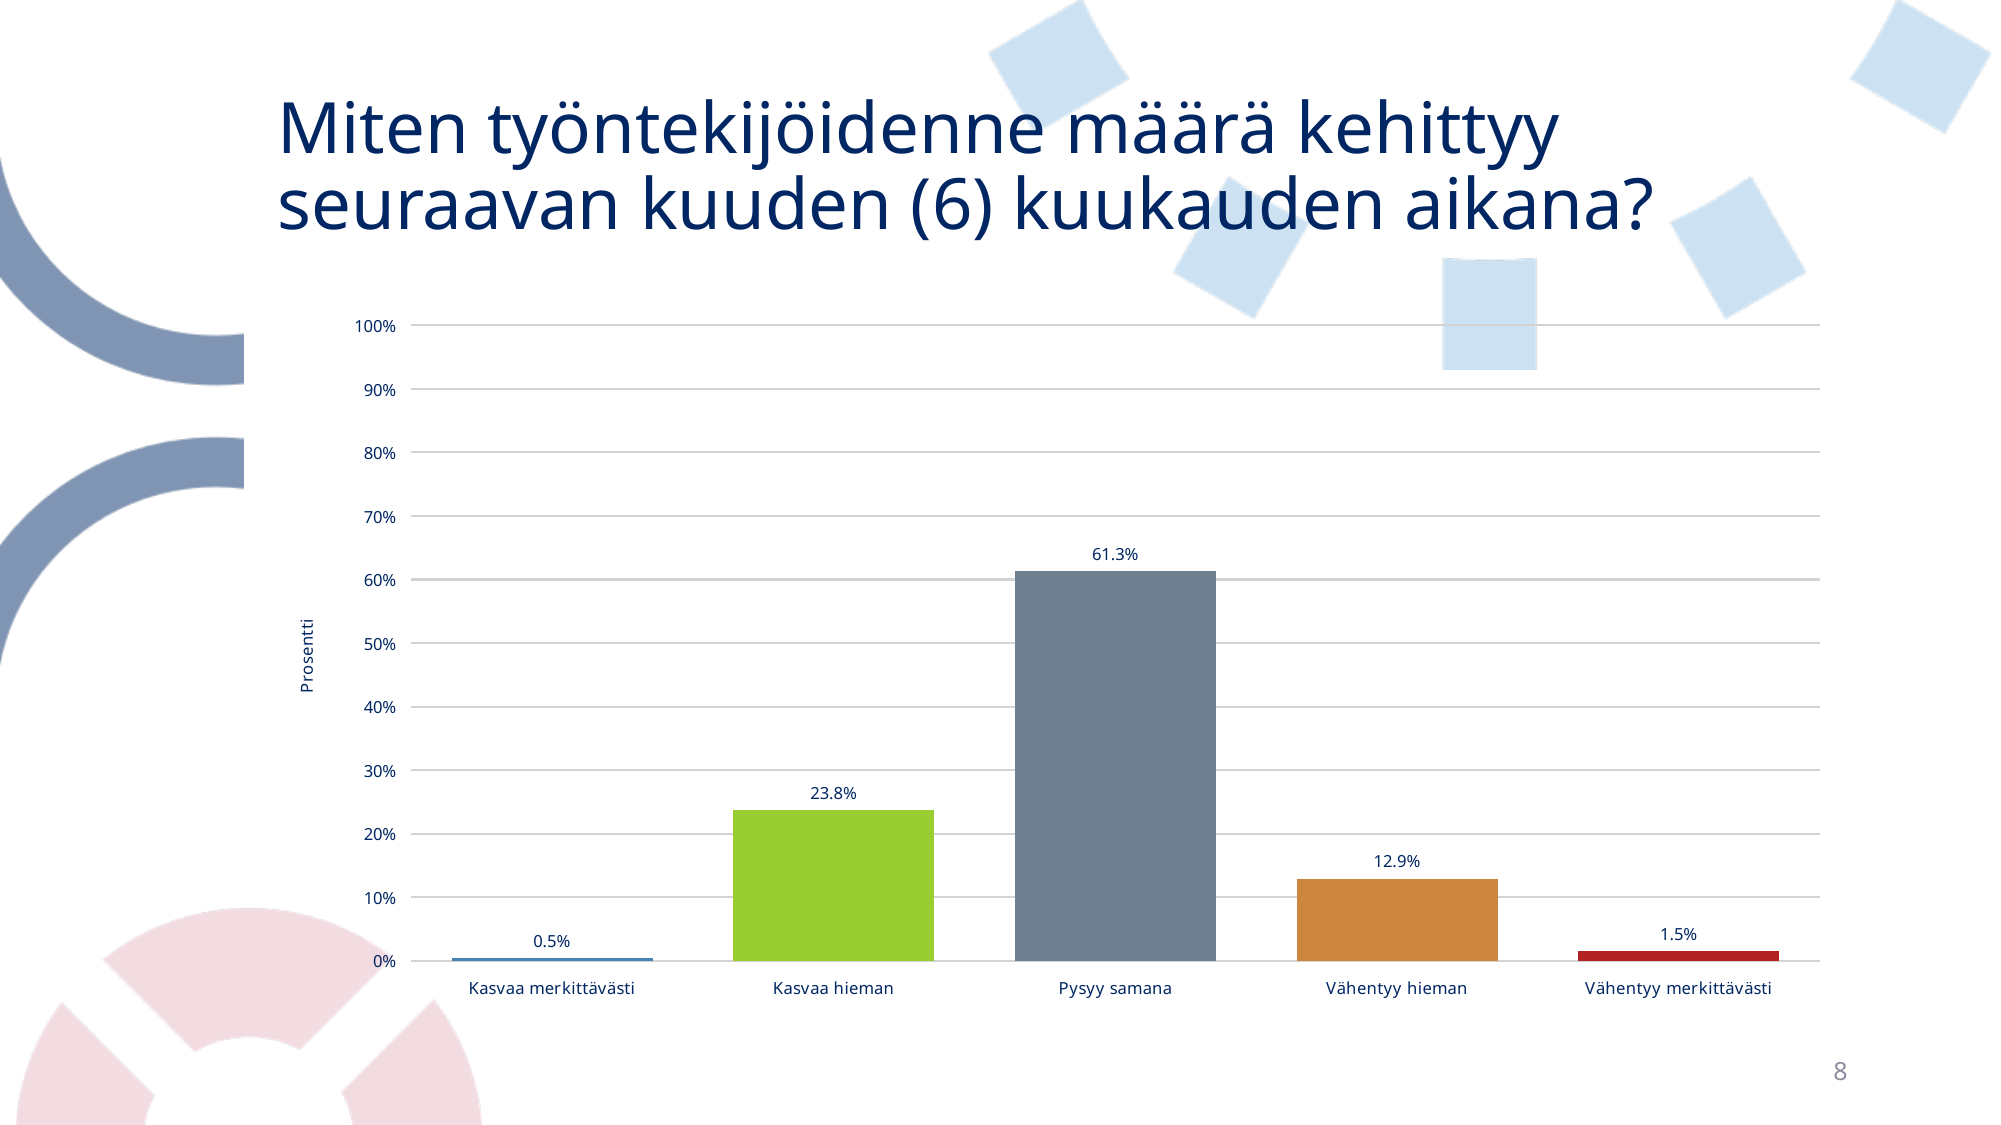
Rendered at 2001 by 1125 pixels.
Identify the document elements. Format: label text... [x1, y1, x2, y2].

picture [988, 0, 1992, 370]
picture [0, 155, 244, 668]
picture [16, 907, 482, 1125]
chart [262, 299, 1852, 1014]
slide_number 8 [1412, 1042, 1863, 1103]
title Miten työntekijöidenne määrä kehittyy seuraavan kuuden (6) kuukauden aikana? [262, 59, 1852, 278]
